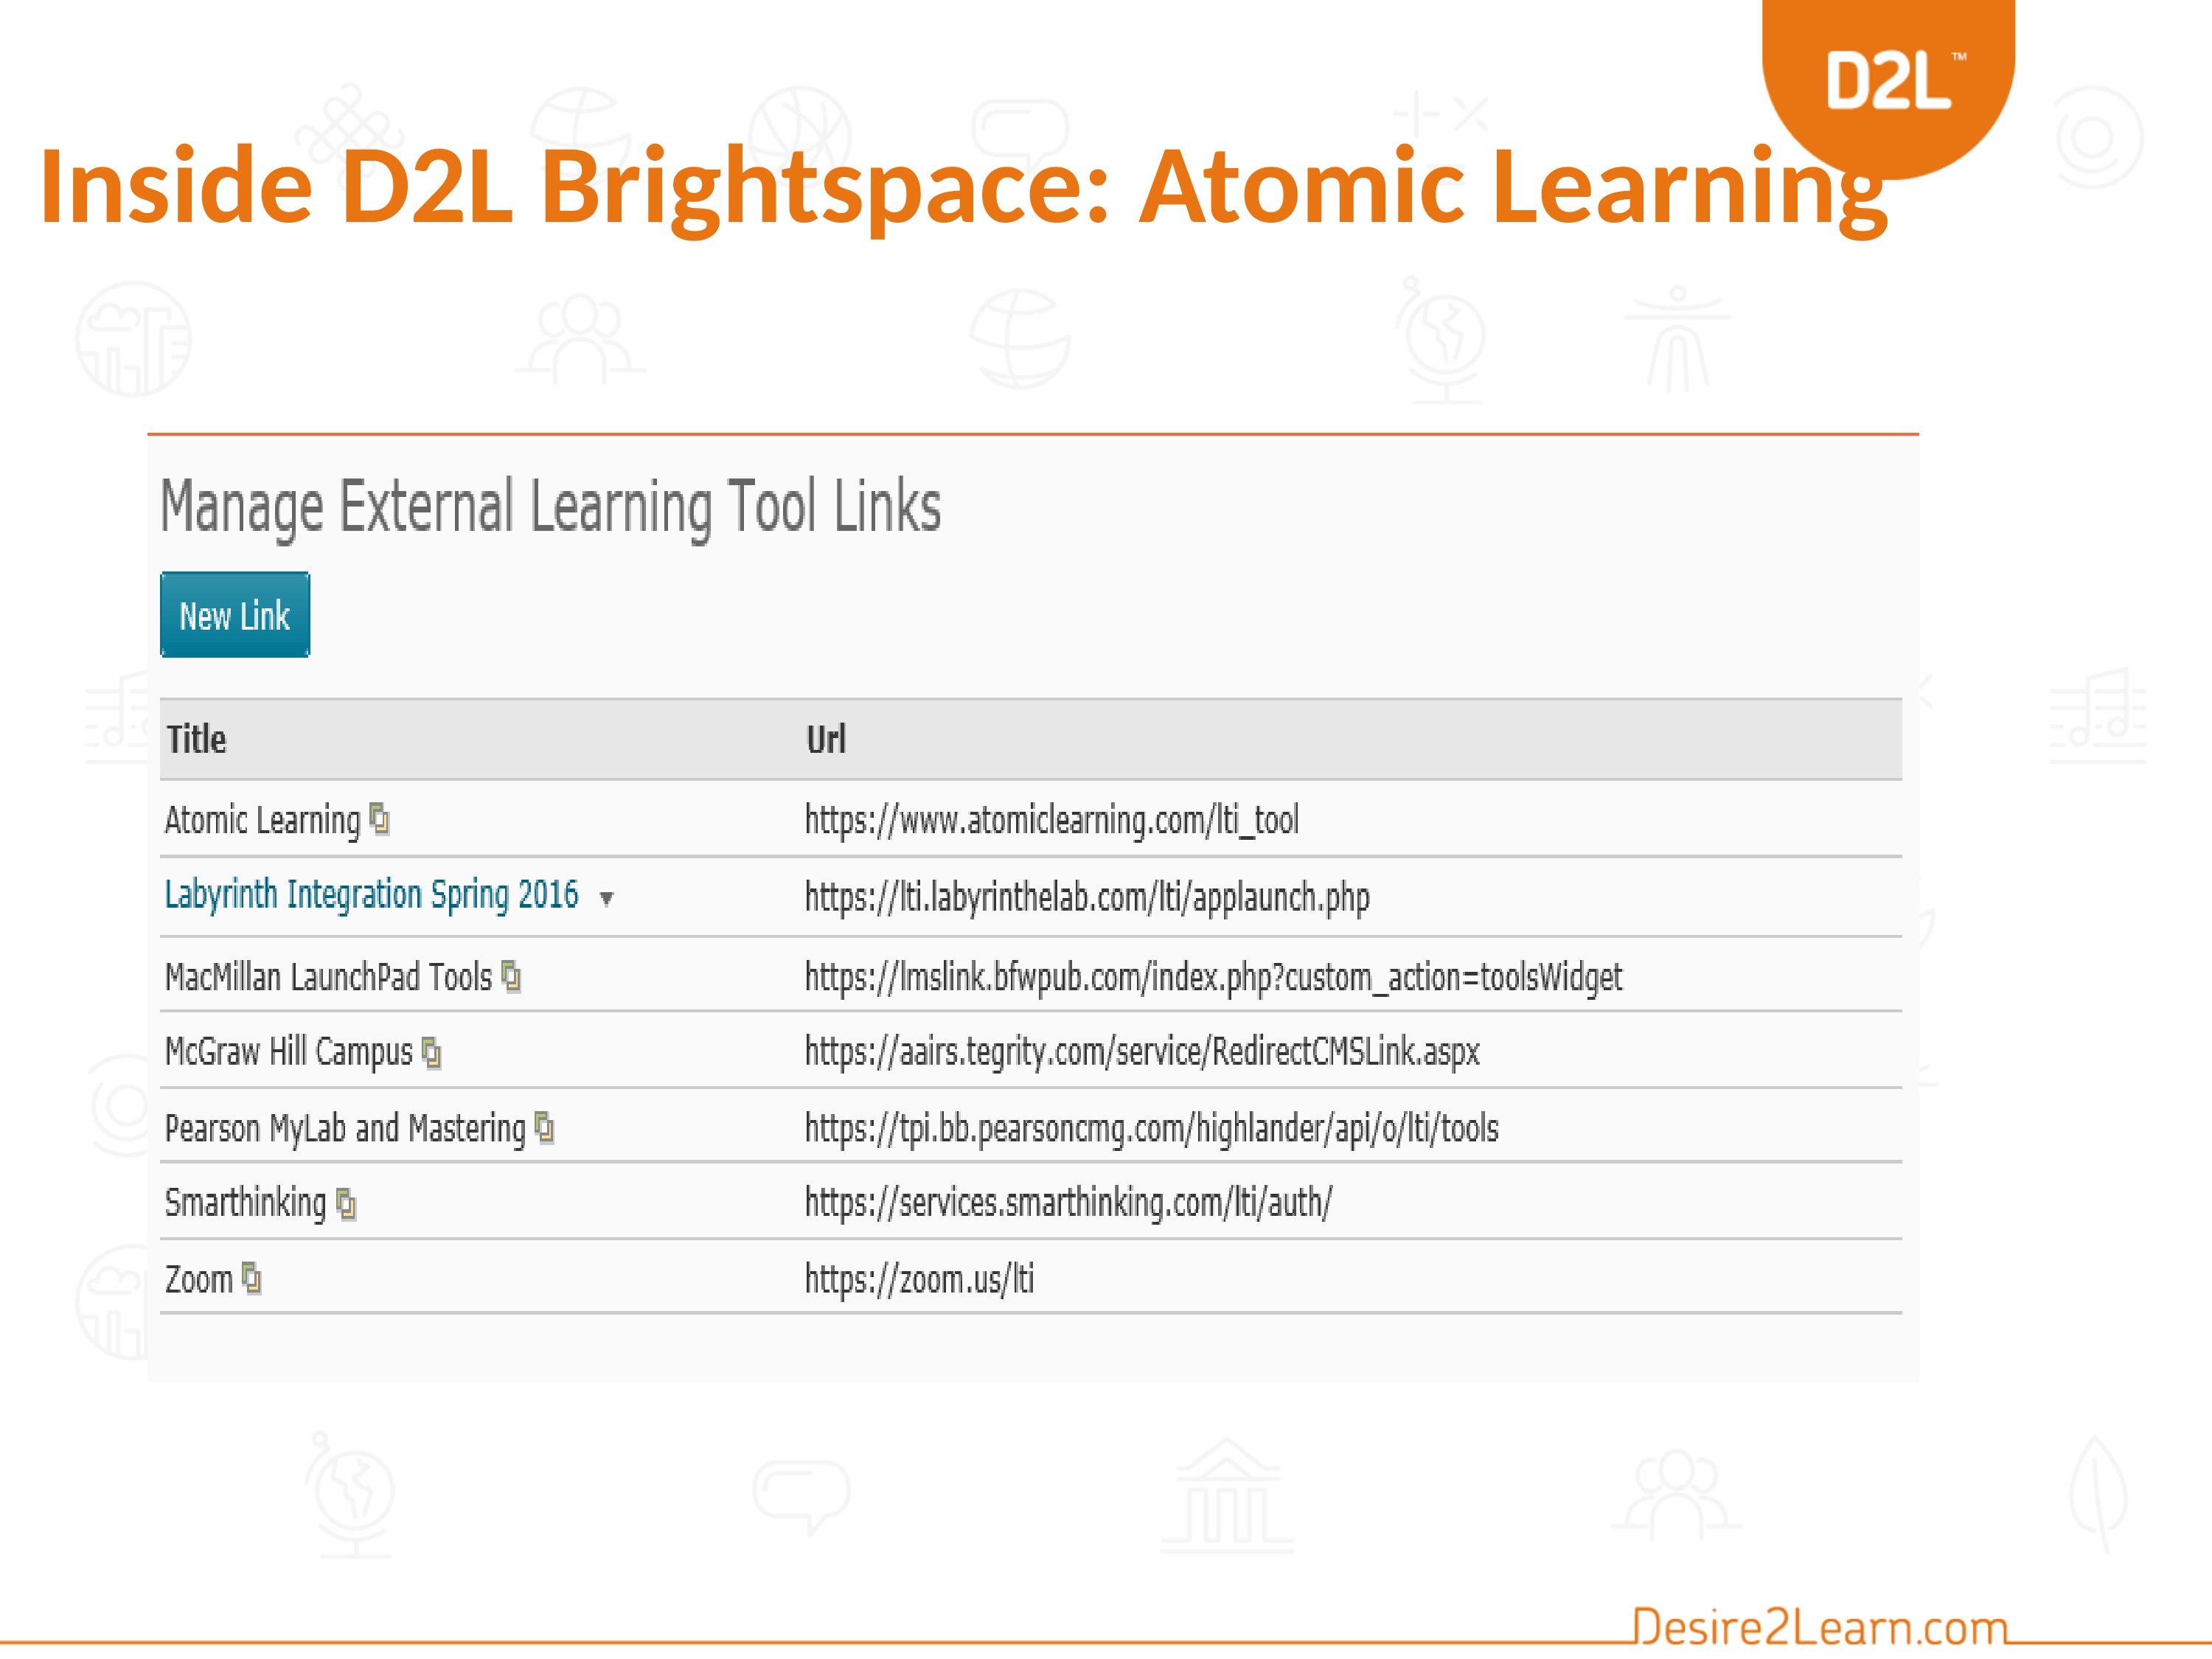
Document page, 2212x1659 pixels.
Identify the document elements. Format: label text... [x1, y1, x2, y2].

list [147, 433, 1919, 1383]
title Inside D2L Brightspace: Atomic Learning [37, 111, 1945, 258]
picture [0, 0, 2212, 1659]
